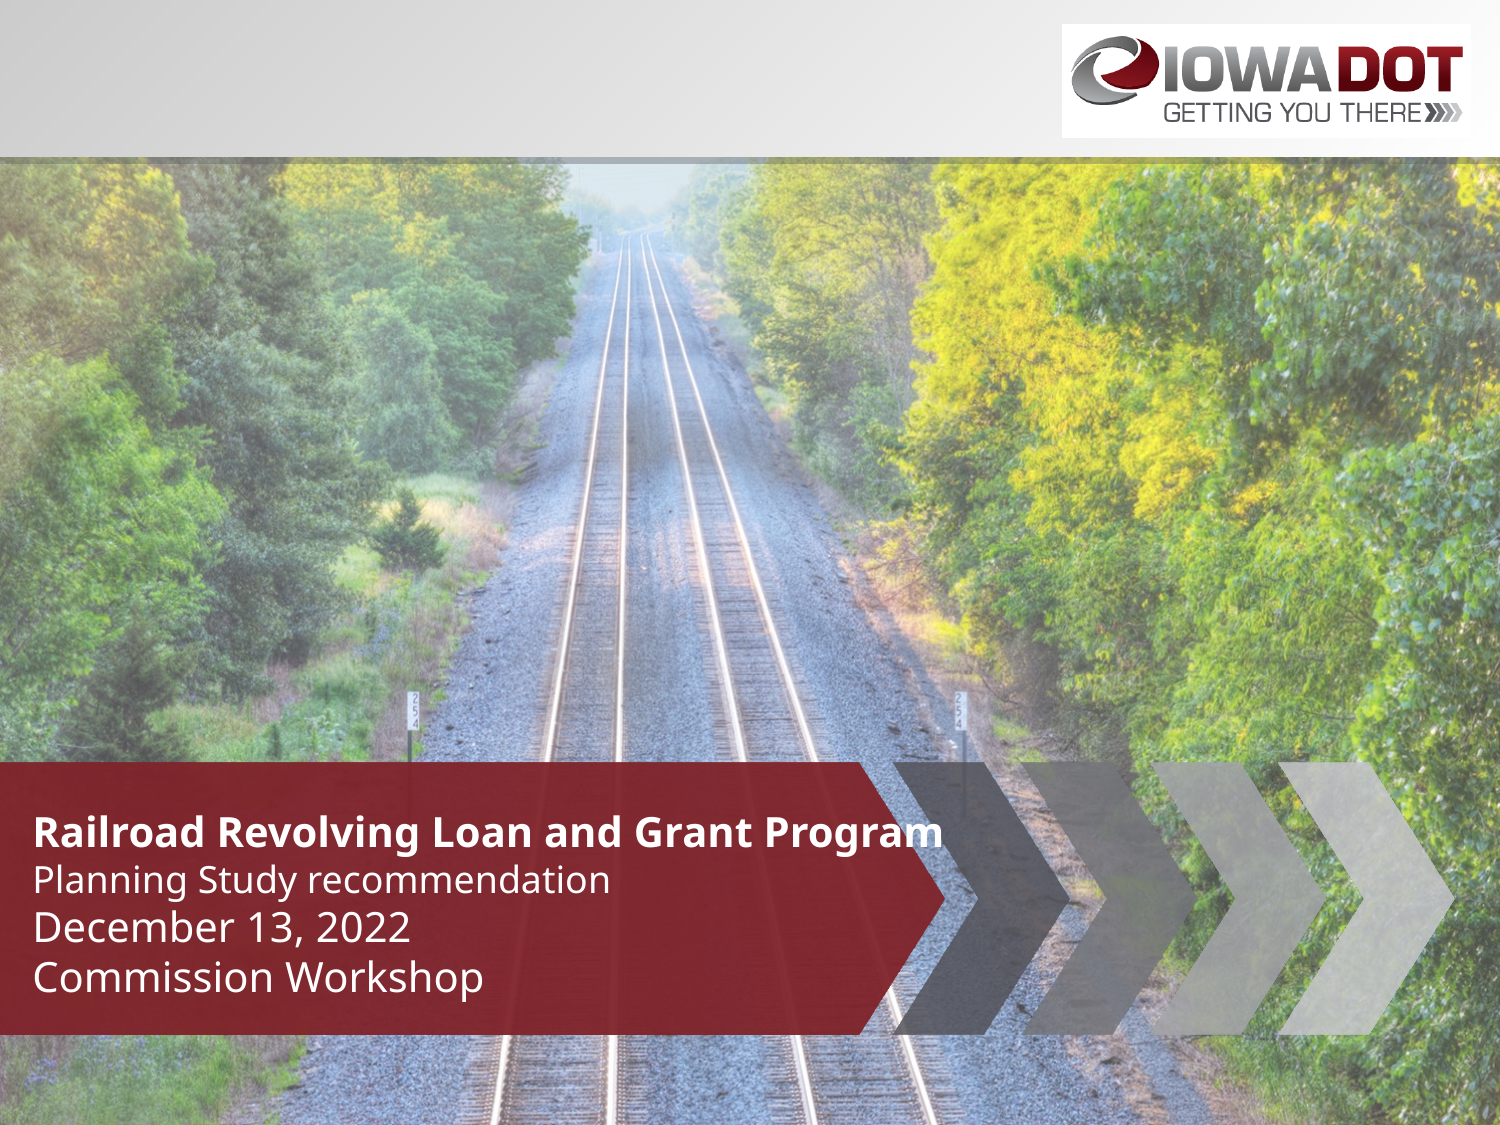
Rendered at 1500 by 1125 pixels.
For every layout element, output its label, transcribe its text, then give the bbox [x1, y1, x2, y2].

picture [0, 762, 1455, 1035]
text_box [0, 0, 1500, 158]
picture [1062, 23, 1471, 138]
text_box Railroad Revolving Loan and Grant Program Planning Study recommendation December 13, 2022 Commission Workshop [17, 798, 1034, 1074]
